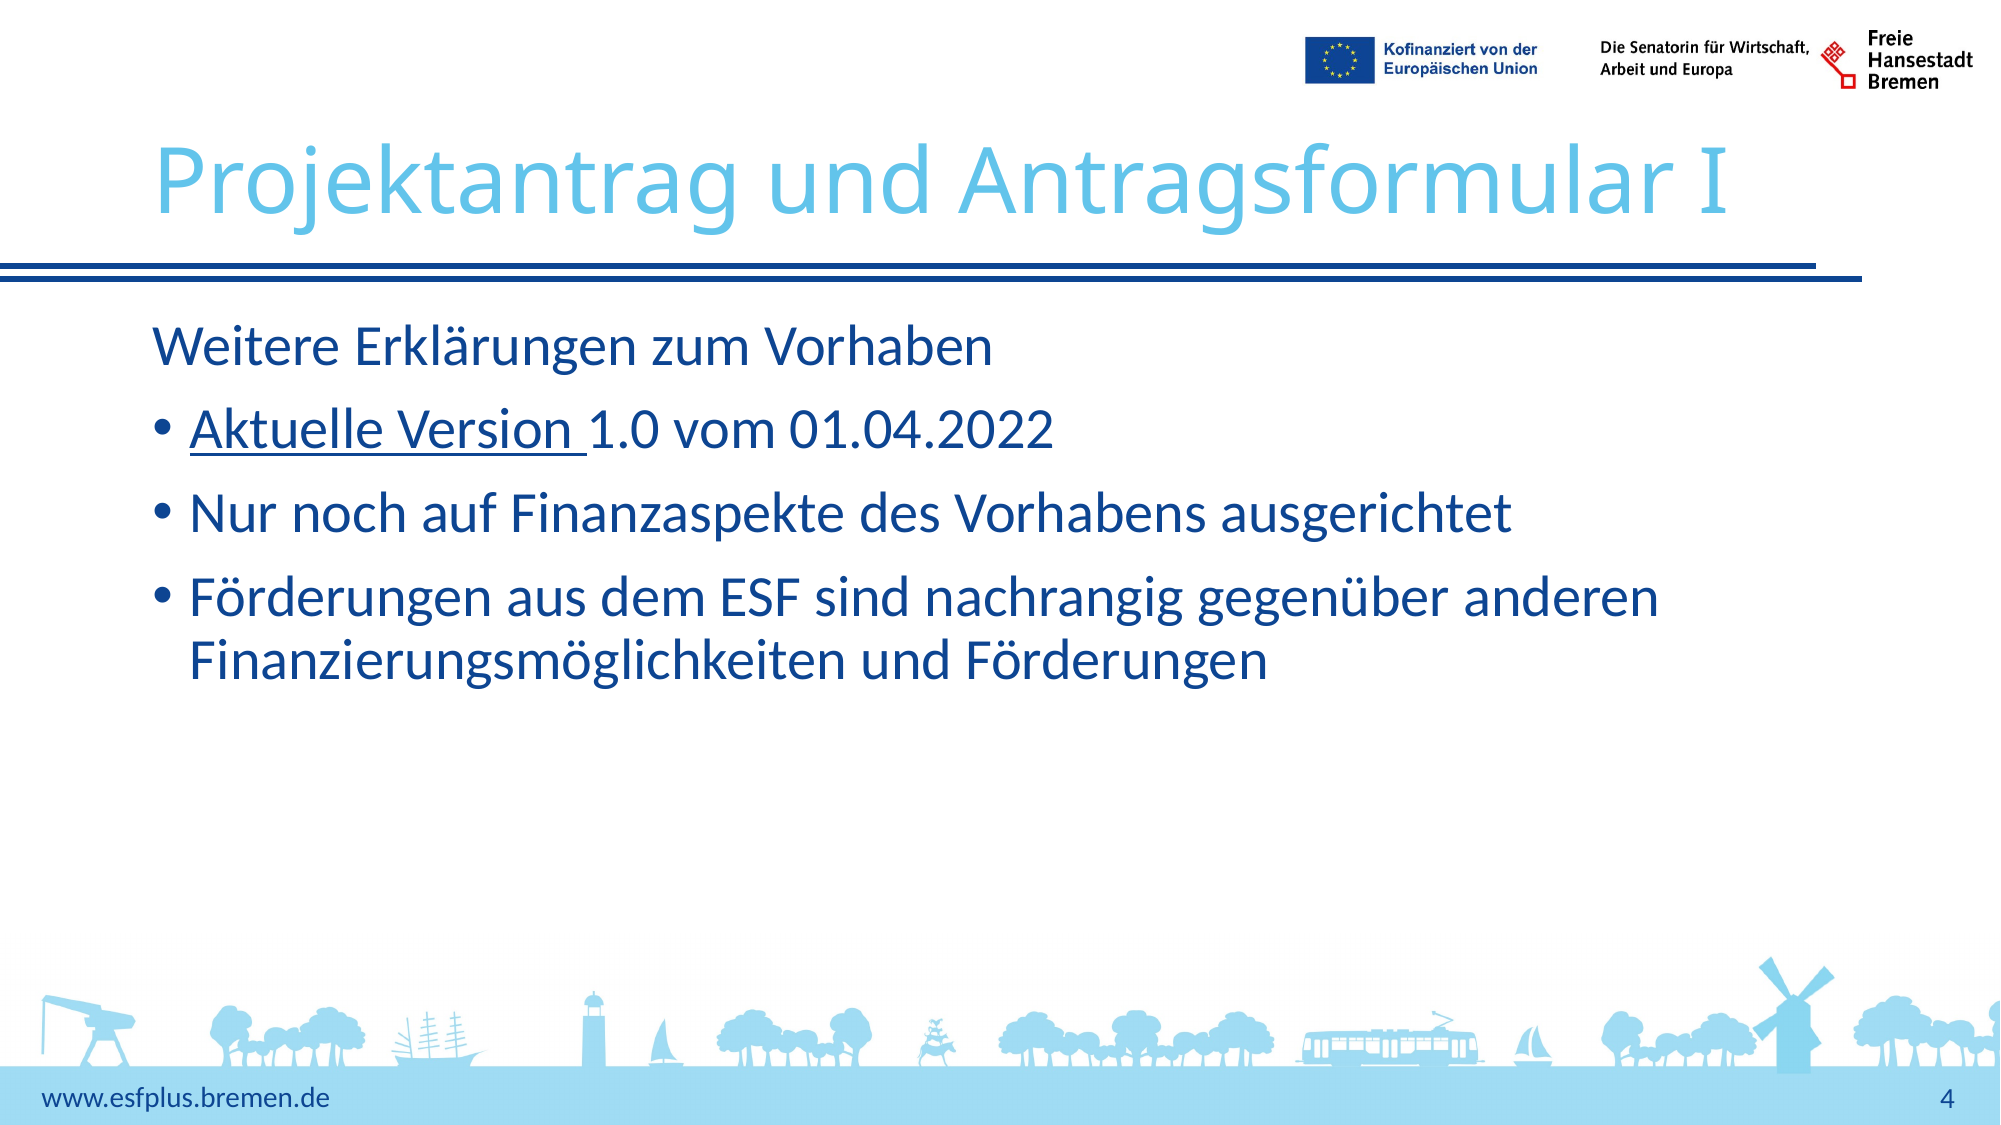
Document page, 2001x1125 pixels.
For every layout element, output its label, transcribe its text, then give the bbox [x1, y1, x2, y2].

picture [1302, 34, 1551, 86]
picture [1600, 30, 1973, 89]
list Weitere Erklärungen zum Vorhaben Aktuelle Version 1.0 vom 01.04.2022 Nur noch auf Finanzaspekte des Vorhabens ausgerichtet Förderungen aus dem ESF sind nachrangig gegenüber anderen Finanzierungsmöglichkeiten und Förderungen [137, 307, 1863, 940]
picture [0, 933, 2000, 1125]
title Projektantrag und Antragsformular I [137, 109, 1863, 259]
